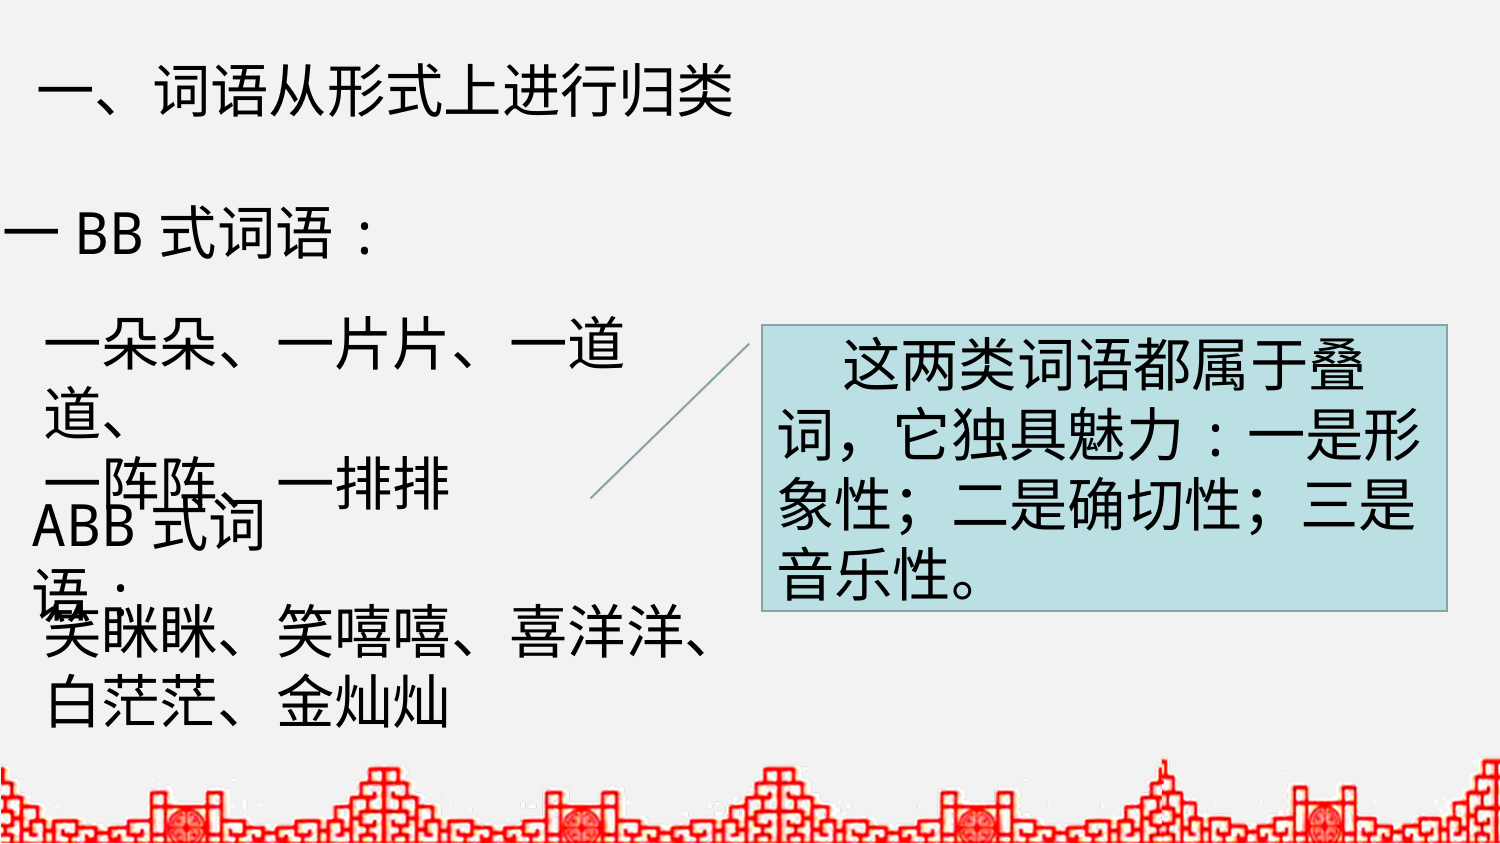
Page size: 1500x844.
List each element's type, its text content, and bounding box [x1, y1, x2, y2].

text_box 这两类词语都属于叠词，它独具魅力:一是形象性；二是确切性；三是音乐性。 [761, 324, 1447, 611]
text_box 一BB式词语: [0, 189, 398, 274]
text_box 笑眯眯、笑嘻嘻、喜洋洋、 白茫茫、金灿灿 [28, 587, 793, 743]
text_box 一、词语从形式上进行归类 [21, 47, 751, 132]
text_box ABB式词语: [17, 480, 372, 636]
text_box 一朵朵、一片片、一道道、 一阵阵、一排排 [28, 299, 726, 525]
